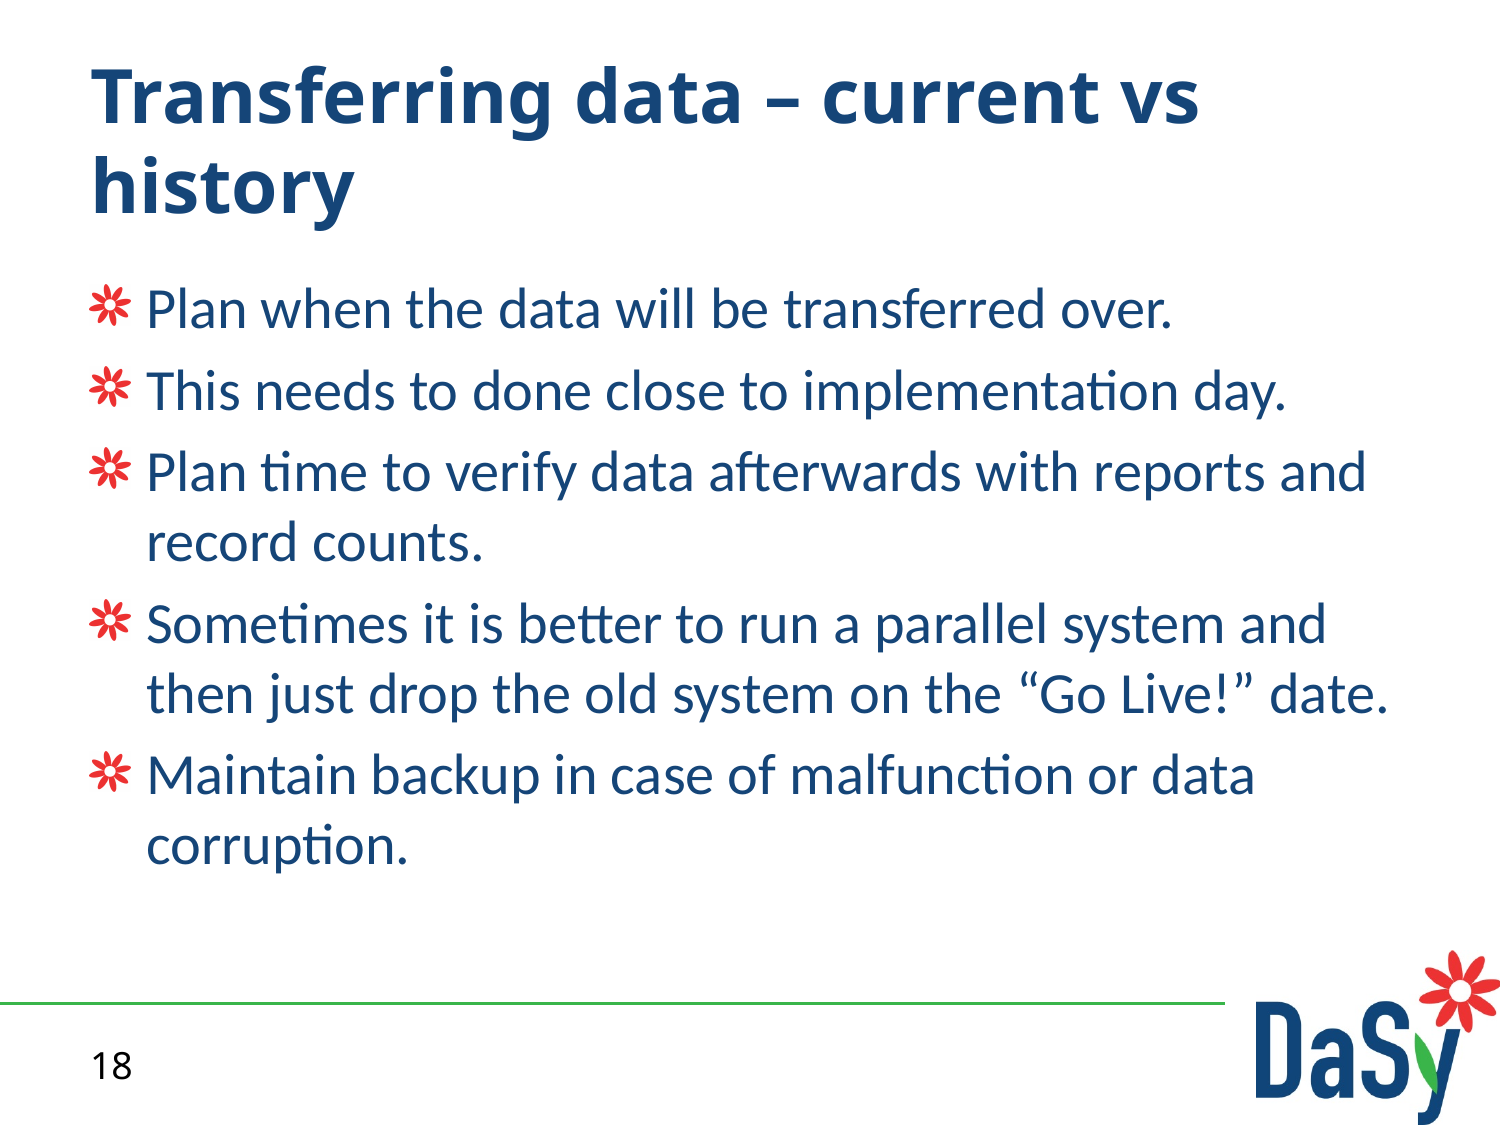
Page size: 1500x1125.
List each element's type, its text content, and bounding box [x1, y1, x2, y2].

picture [1256, 950, 1500, 1125]
list Plan when the data will be transferred over. This needs to done close to implementation day. Plan time to verify data afterwards with reports and record counts. Sometimes it is better to run a parallel system and then just drop the old system on the “Go Live!” date. Maintain backup in case of malfunction or data corruption. [75, 262, 1425, 925]
picture [89, 751, 131, 792]
title Transferring data – current vs history [75, 45, 1425, 233]
picture [89, 366, 131, 407]
picture [89, 284, 131, 326]
picture [89, 599, 131, 641]
picture [89, 447, 131, 489]
